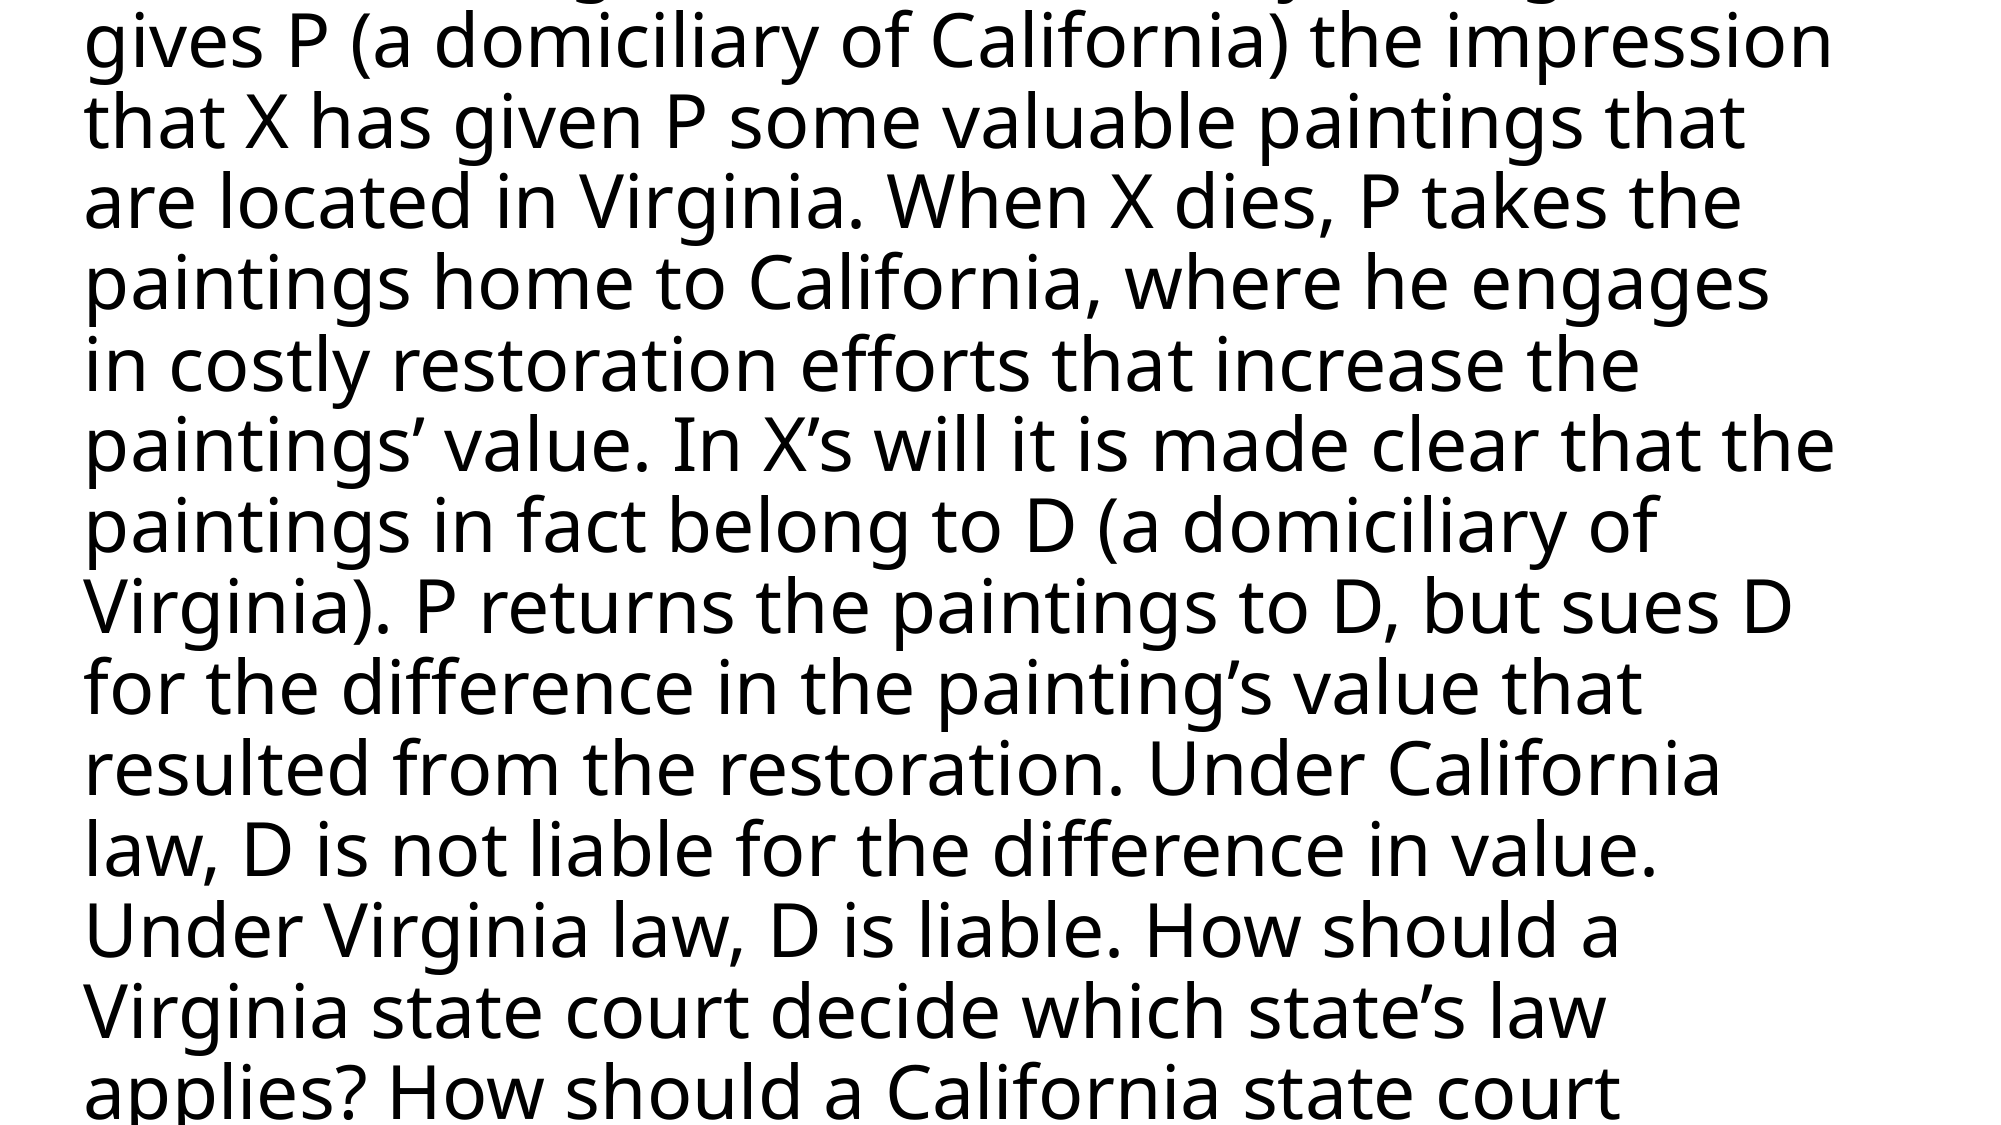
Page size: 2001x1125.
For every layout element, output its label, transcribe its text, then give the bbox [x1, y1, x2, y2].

title ‘08 11. In Virginia, X (a domiciliary of Virginia) gives P (a domiciliary of California) the impression that X has given P some valuable paintings that are located in Virginia. When X dies, P takes the paintings home to California, where he engages in costly restoration efforts that increase the paintings’ value. In X’s will it is made clear that the paintings in fact belong to D (a domiciliary of Virginia). P returns the paintings to D, but sues D for the difference in the painting’s value that resulted from the restoration. Under California law, D is not liable for the difference in value. Under Virginia law, D is liable. How should a Virginia state court decide which state’s law applies? How should a California state court decide? [68, 59, 1863, 1079]
